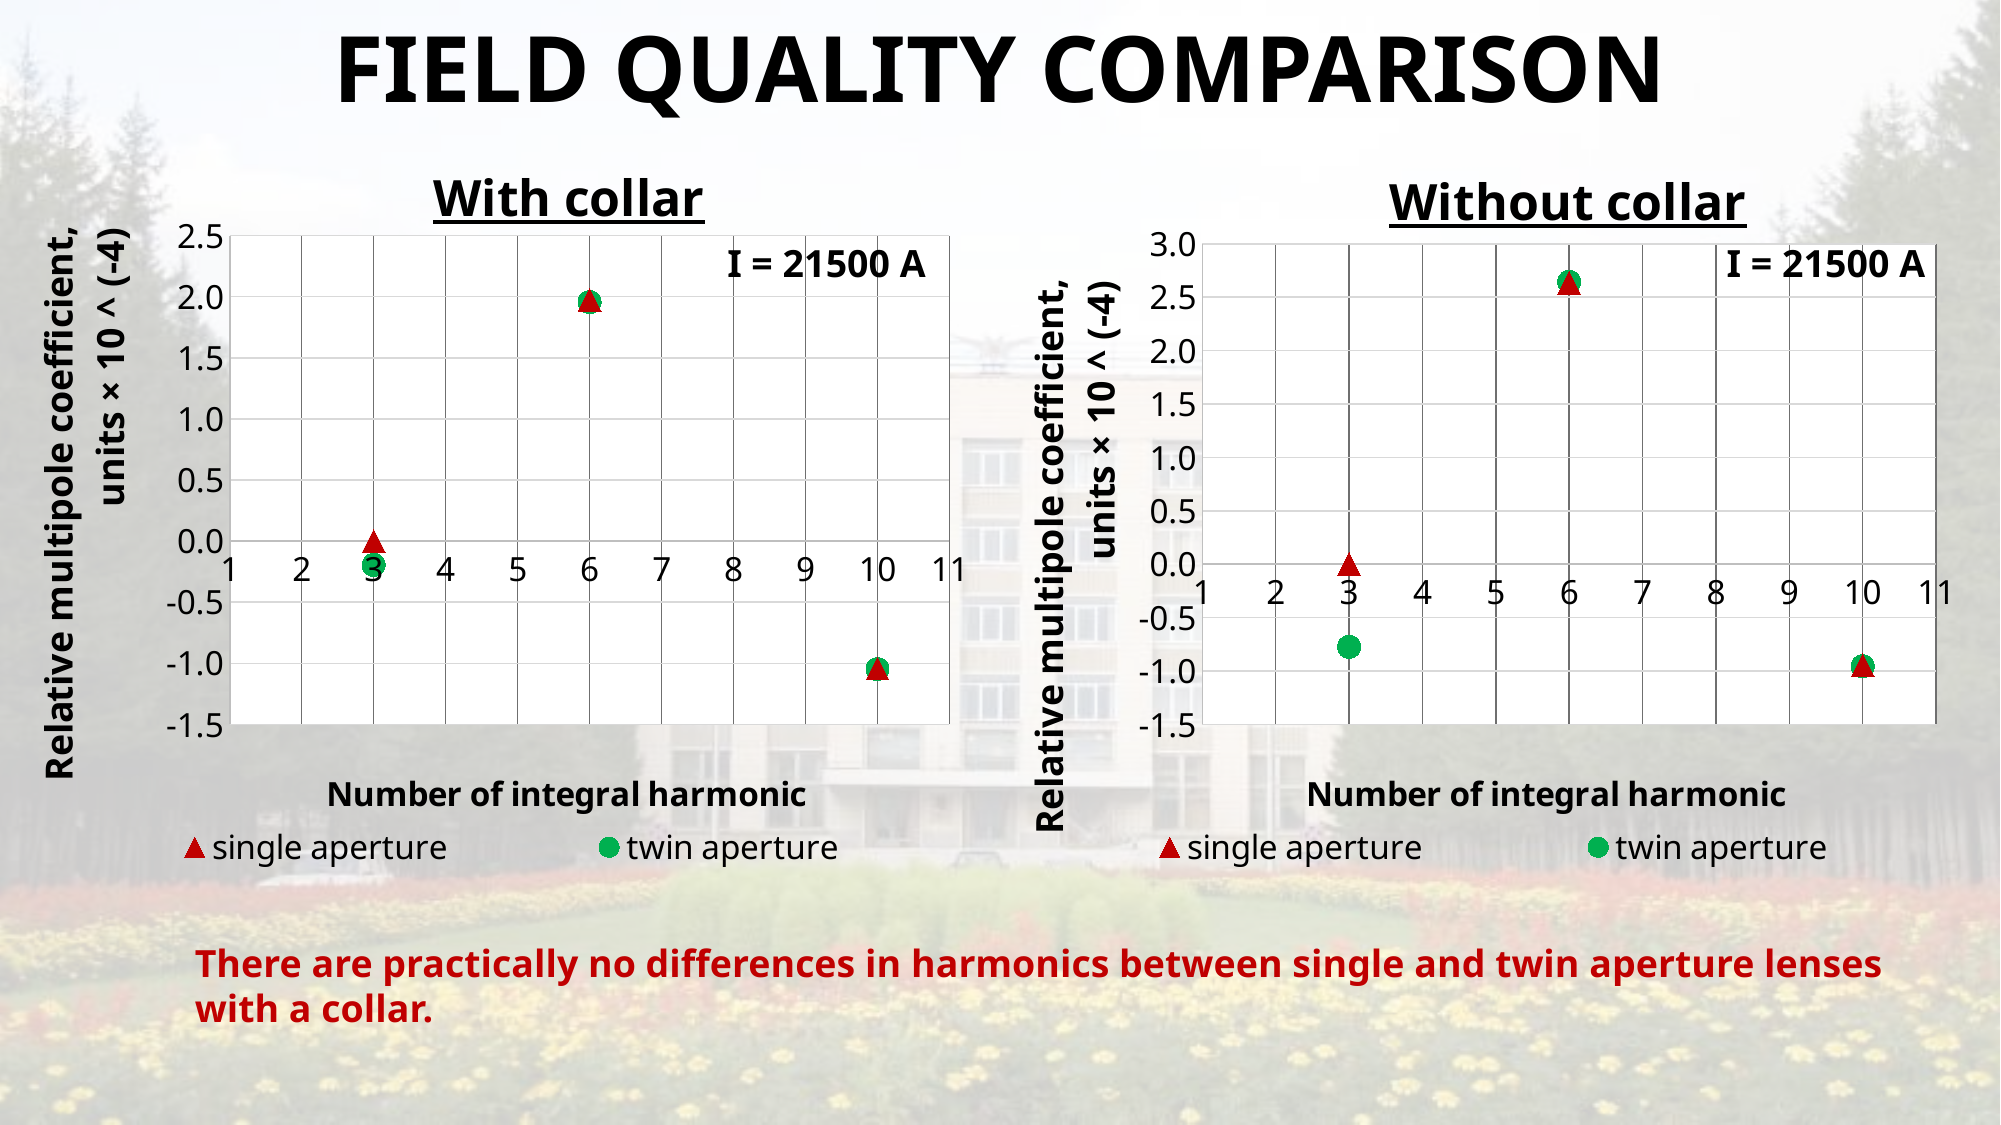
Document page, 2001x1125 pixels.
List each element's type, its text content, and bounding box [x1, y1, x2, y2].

text_box Field quality comparison [6, 0, 1994, 182]
text_box There are practically no differences in harmonics between single and twin aperture lenses with a collar. [180, 934, 1933, 1038]
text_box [15, 141, 1985, 922]
